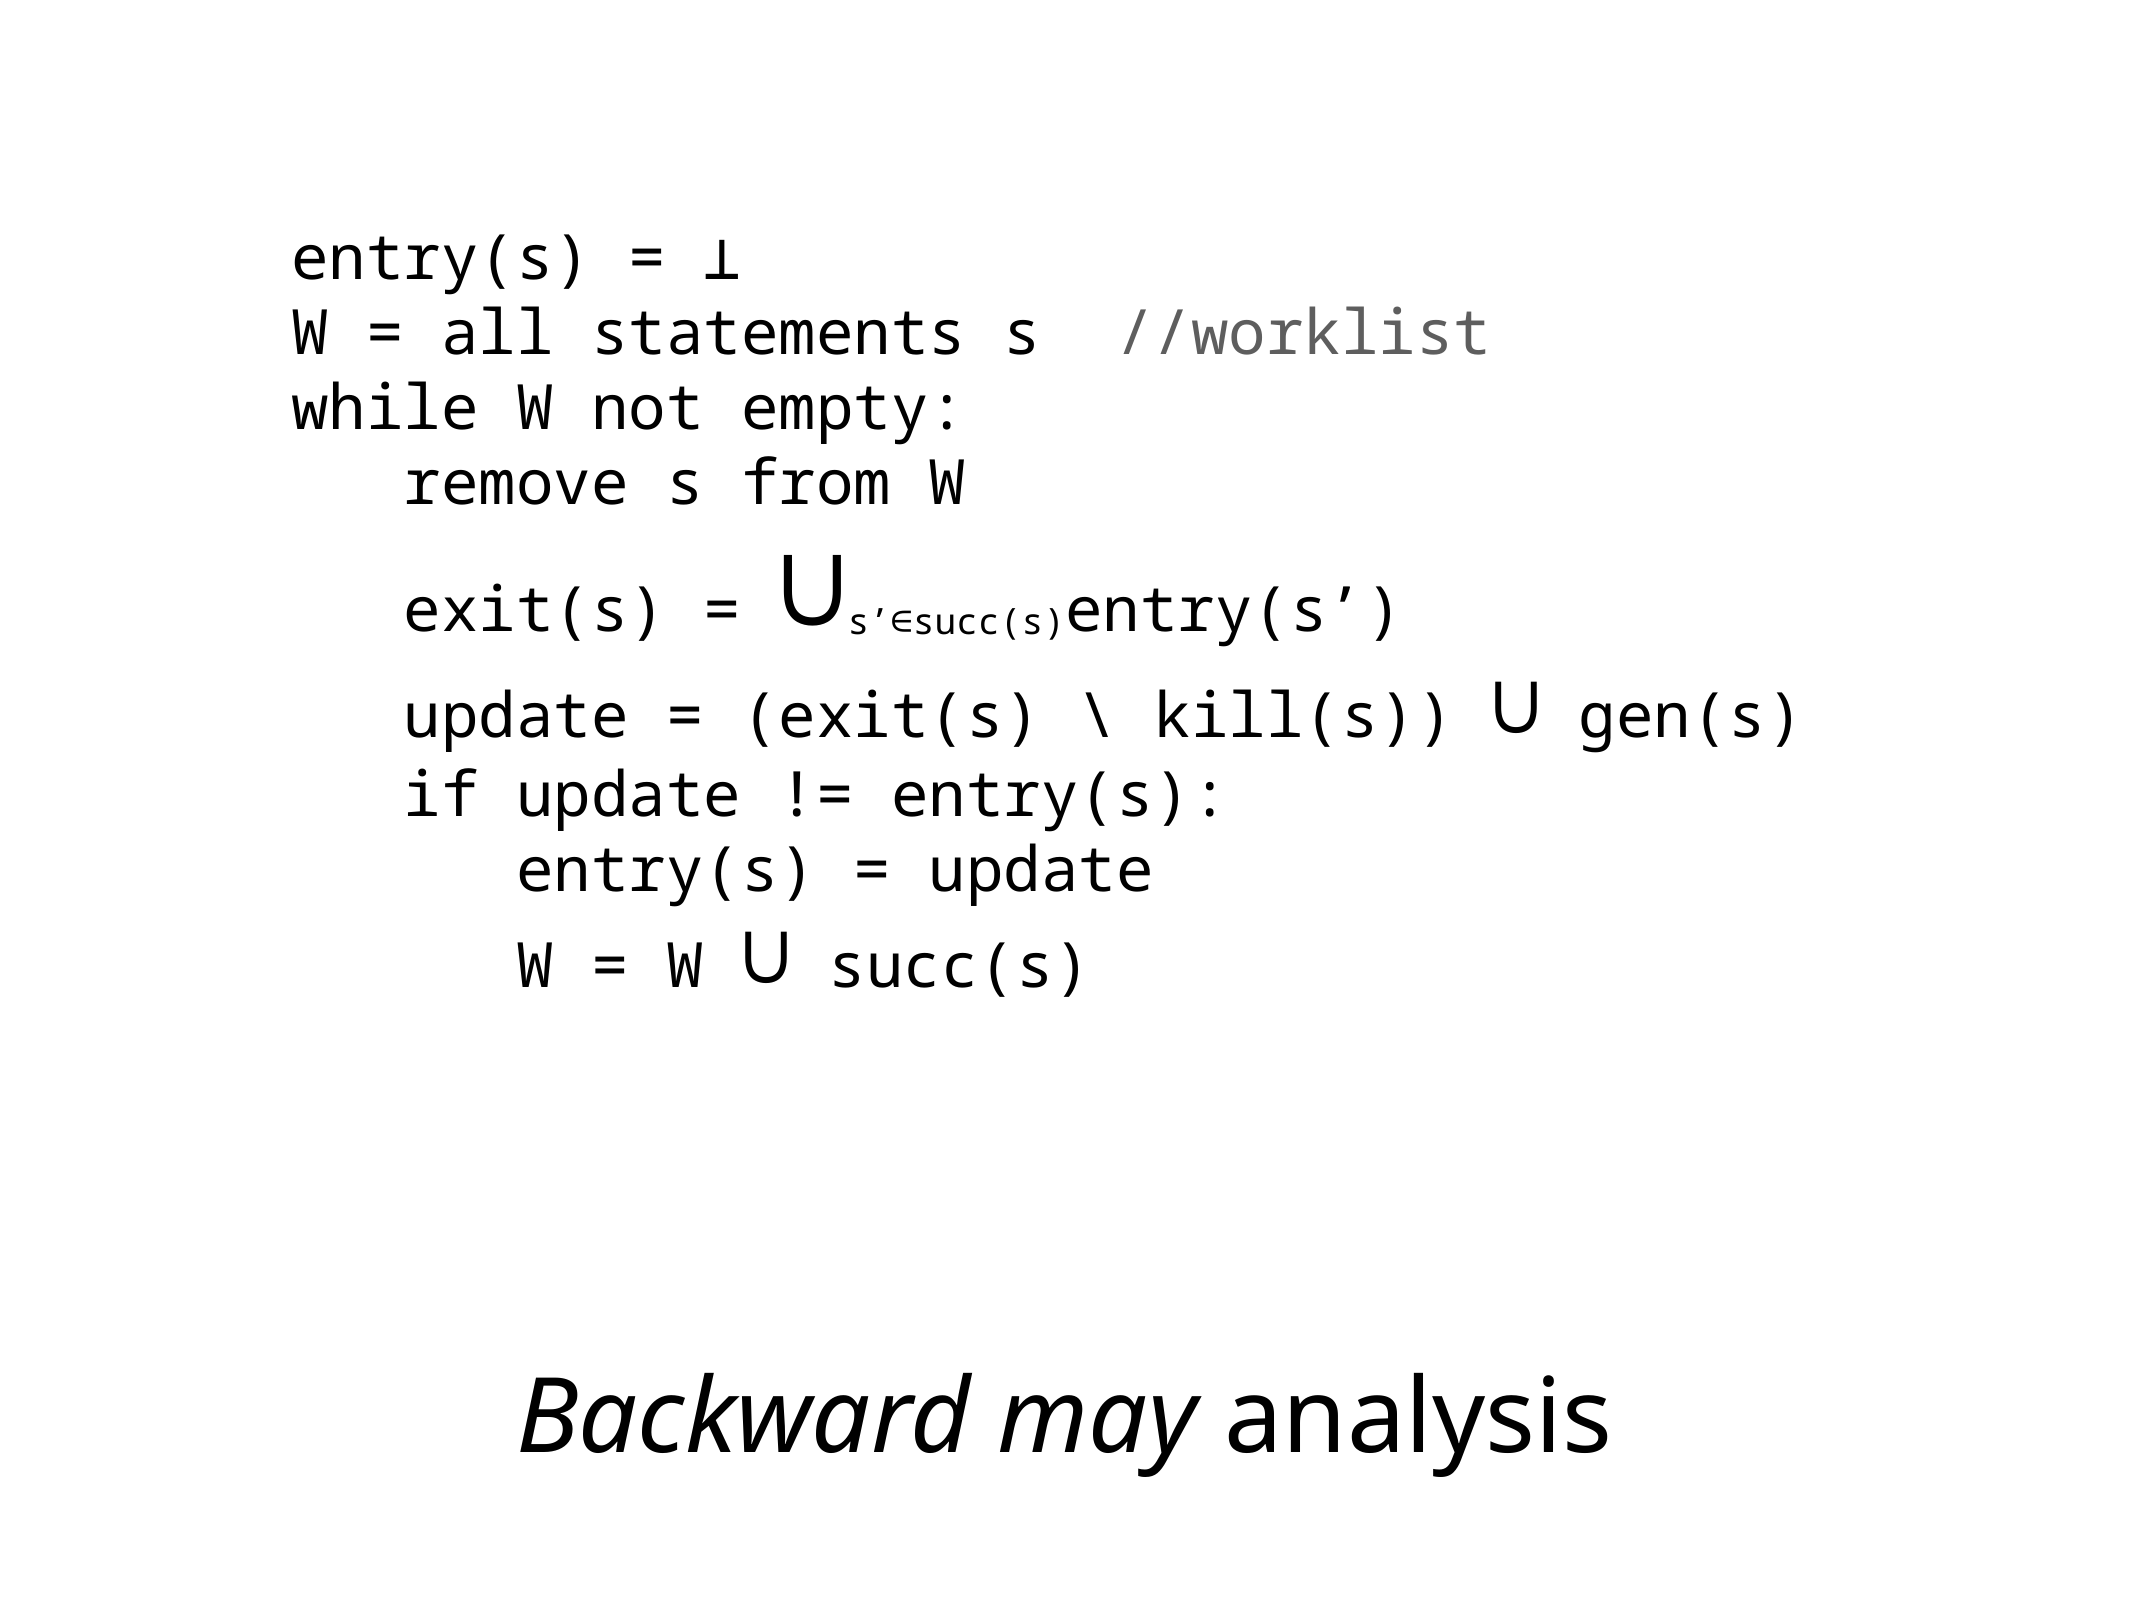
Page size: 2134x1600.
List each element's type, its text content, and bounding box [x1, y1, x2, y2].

text_box entry(s) = ⟂ W = all statements s //worklist while W not empty: remove s from W exit(s) = ∪s’∈succ(s)entry(s’) update = (exit(s) \ kill(s)) ∪ gen(s) if update != entry(s): entry(s) = update W = W ∪ succ(s) [283, 208, 1813, 1088]
text_box Backward may analysis [154, 1310, 1975, 1513]
